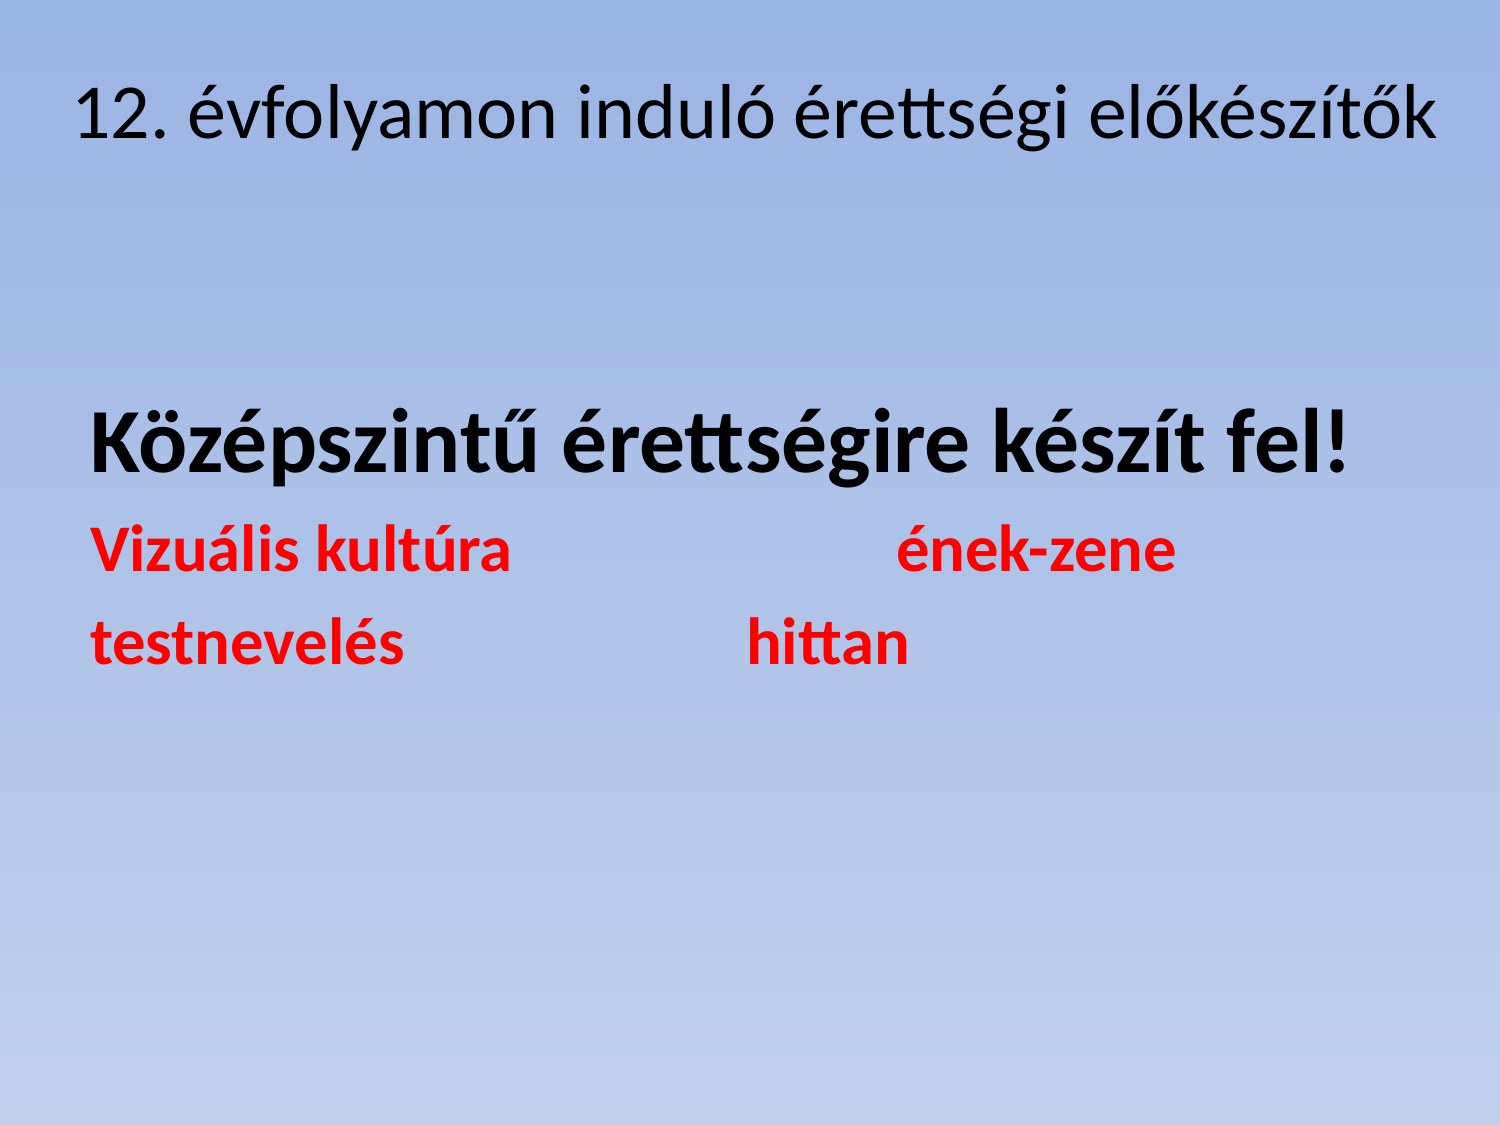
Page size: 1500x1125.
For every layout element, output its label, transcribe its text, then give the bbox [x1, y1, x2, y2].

list Középszintű érettségire készít fel! Vizuális kultúra ének-zene testnevelés hittan [75, 373, 1425, 1005]
title 12. évfolyamon induló érettségi előkészítők [41, 19, 1471, 197]
